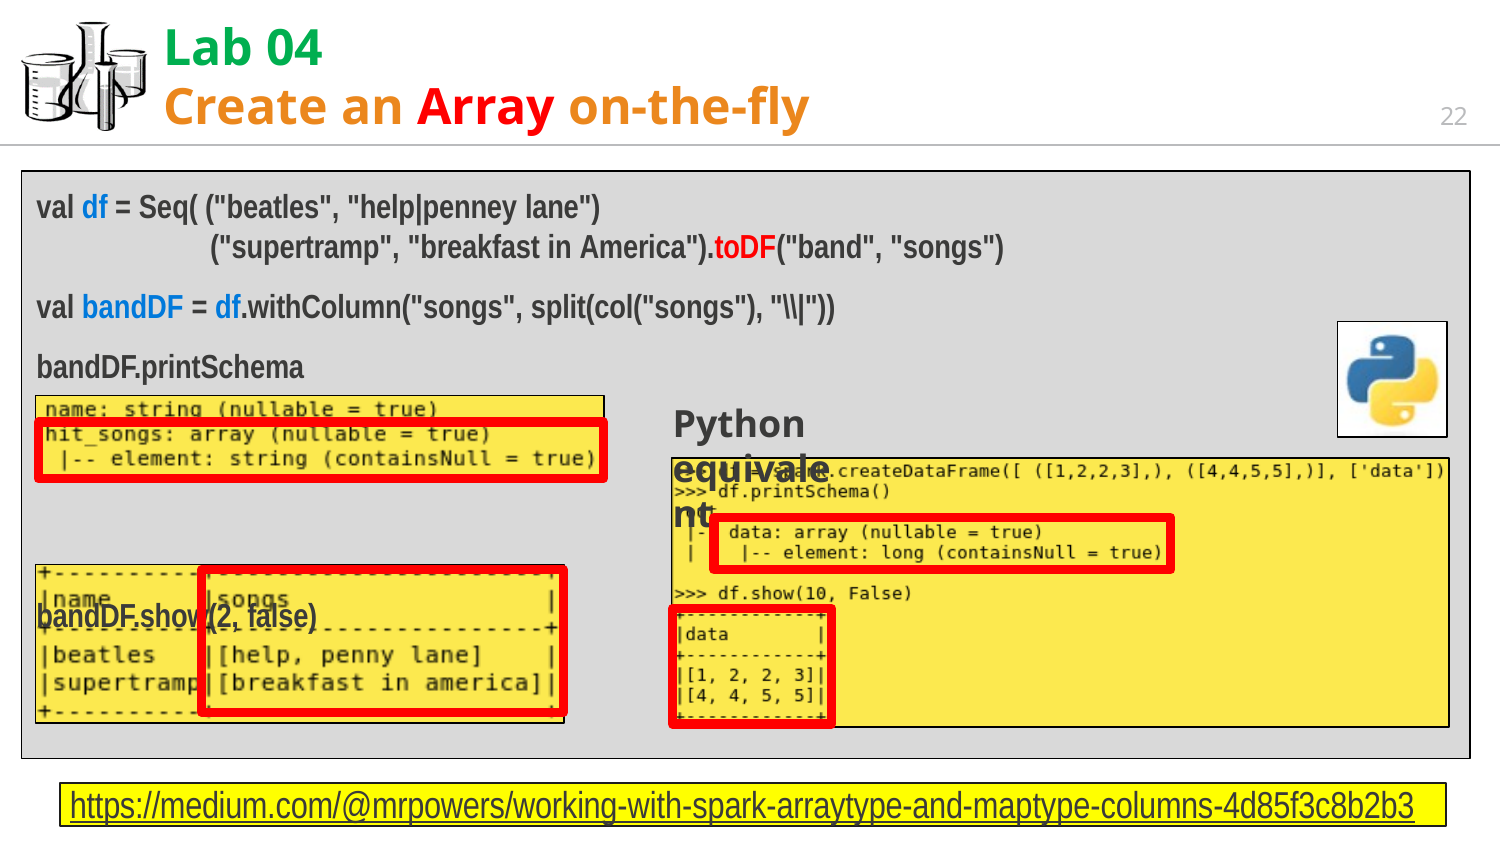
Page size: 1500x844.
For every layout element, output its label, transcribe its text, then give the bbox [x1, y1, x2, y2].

text_box 22 [1437, 97, 1471, 130]
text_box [20, 169, 1472, 760]
title Lab 04 Create an Array on-the-fly [38, 15, 1370, 159]
text_box https://medium.com/@mrpowers/working-with-spark-arraytype-and-maptype-columns-4d85f3c8b2b3 [60, 782, 1447, 826]
picture [21, 20, 150, 131]
